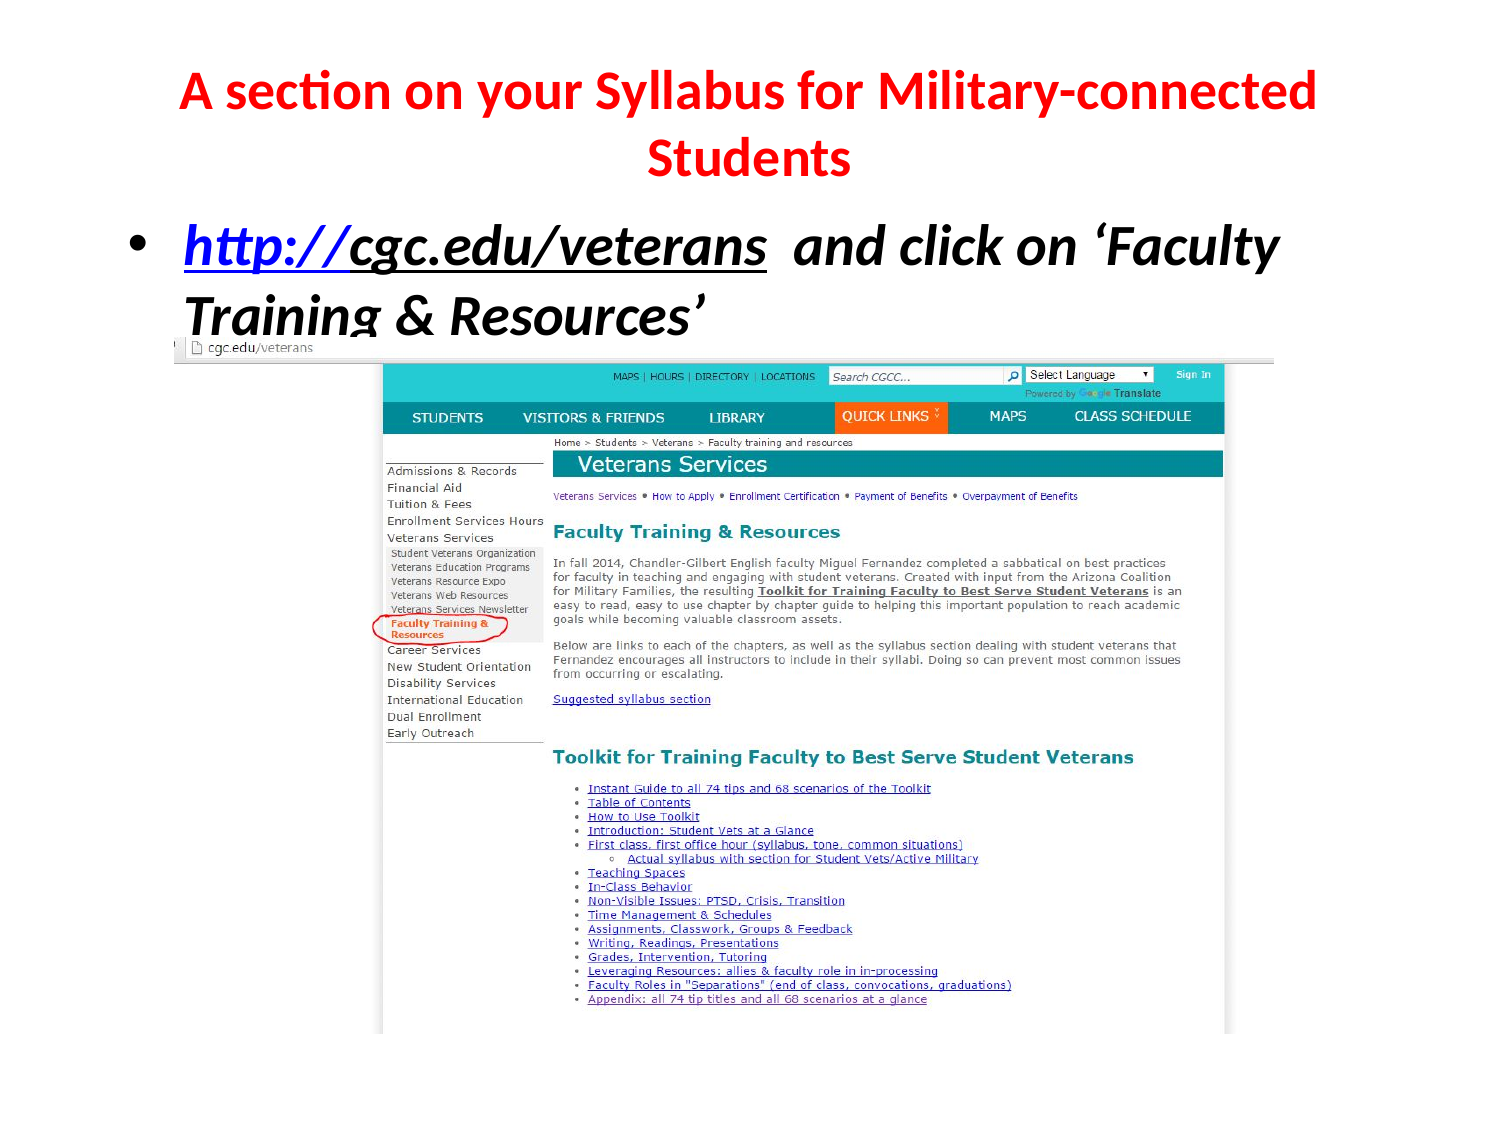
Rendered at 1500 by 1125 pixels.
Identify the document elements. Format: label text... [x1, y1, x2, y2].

title A section on your Syllabus for Military-connected Students [75, 45, 1425, 263]
list http://cgc.edu/veterans and click on ‘Faculty Training & Resources’ [112, 200, 1463, 1125]
picture [174, 337, 1274, 1034]
